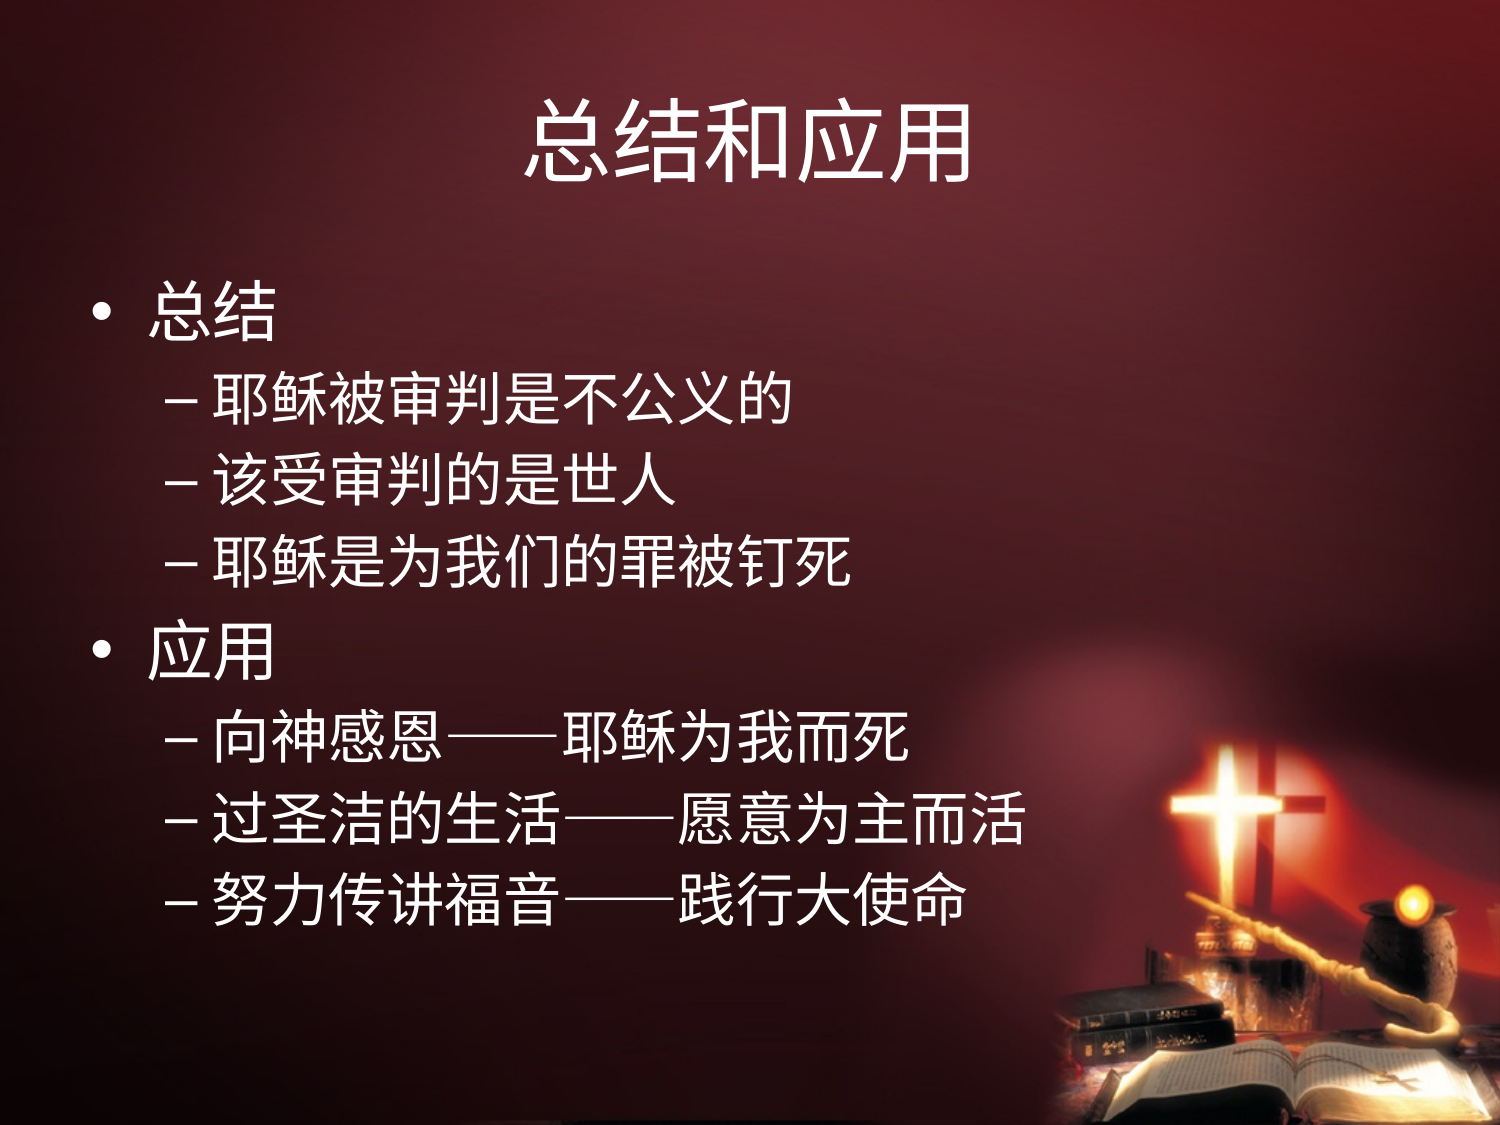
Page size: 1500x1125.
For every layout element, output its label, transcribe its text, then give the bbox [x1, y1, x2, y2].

list 总结 耶稣被审判是不公义的 该受审判的是世人 耶稣是为我们的罪被钉死 应用 向神感恩——耶稣为我而死 过圣洁的生活——愿意为主而活 努力传讲福音——践行大使命 [75, 262, 1425, 1005]
picture [0, 0, 1500, 1125]
title 总结和应用 [75, 45, 1425, 233]
